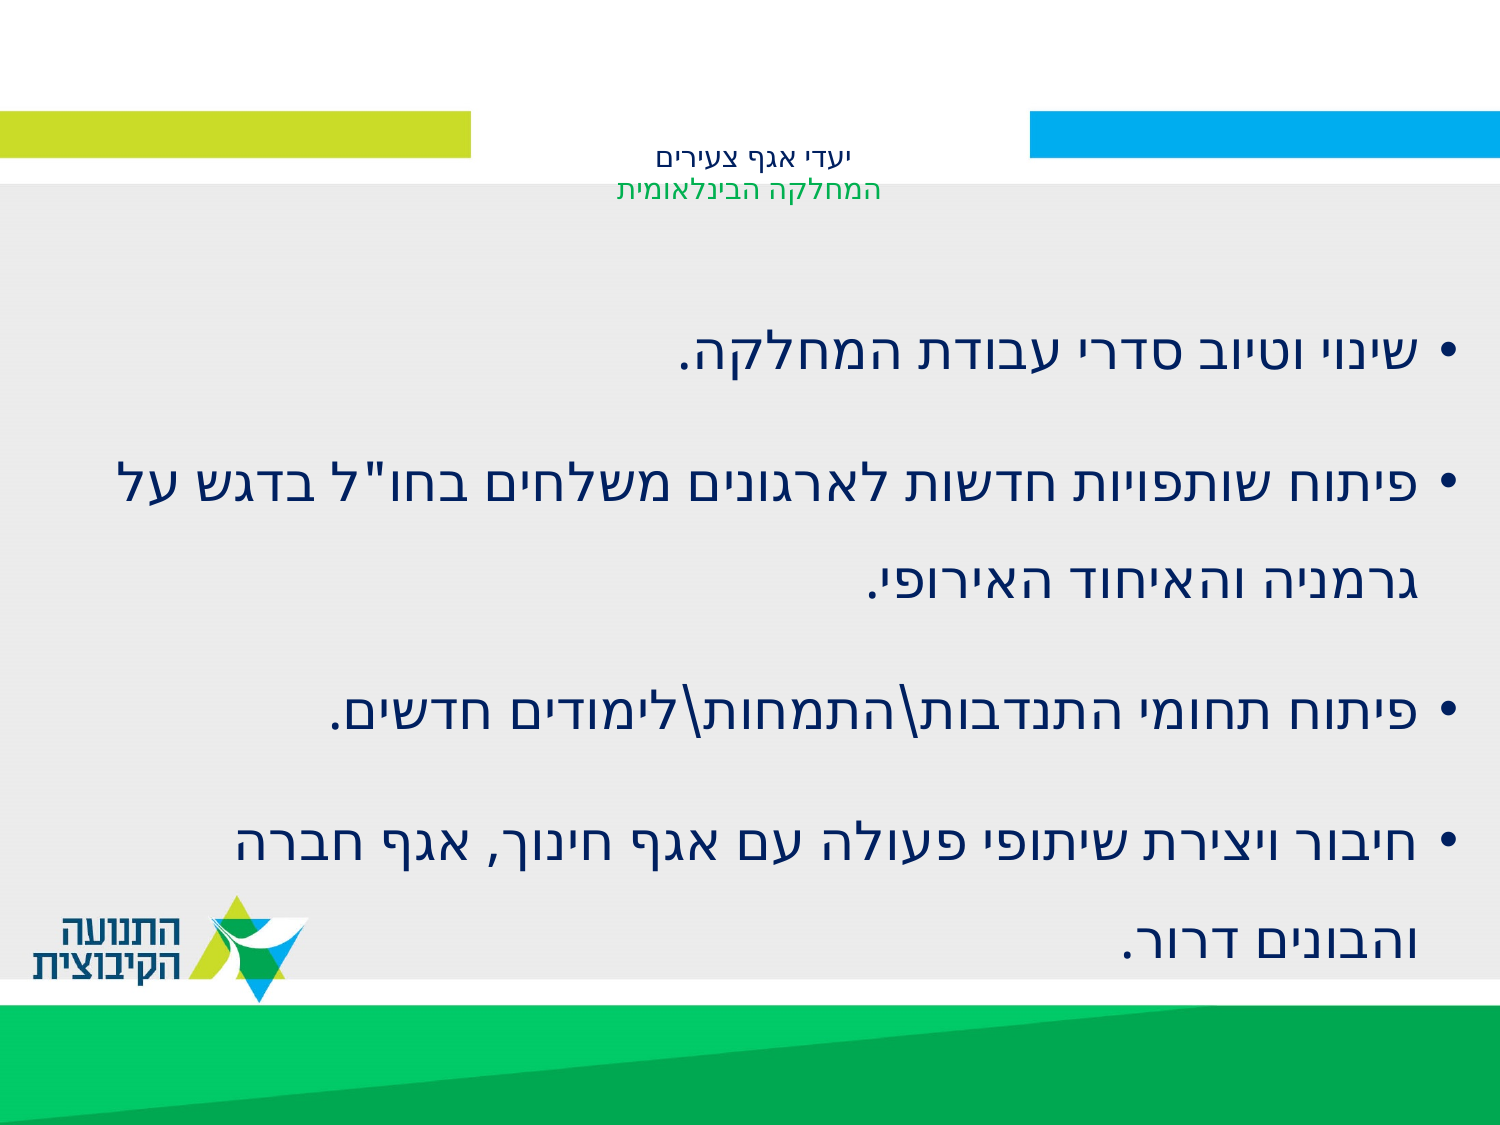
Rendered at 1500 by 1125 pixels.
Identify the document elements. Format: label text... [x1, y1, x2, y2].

picture [0, 0, 1500, 1125]
title יעדי אגף צעירים המחלקה הבינלאומית [103, 134, 1397, 214]
list שינוי וטיוב סדרי עבודת המחלקה. פיתוח שותפויות חדשות לארגונים משלחים בחו"ל בדגש על גרמניה והאיחוד האירופי. פיתוח תחומי התנדבות\התמחות\לימודים חדשים. חיבור ויצירת שיתופי פעולה עם אגף חינוך, אגף חברה והבונים דרור. [54, 275, 1474, 979]
